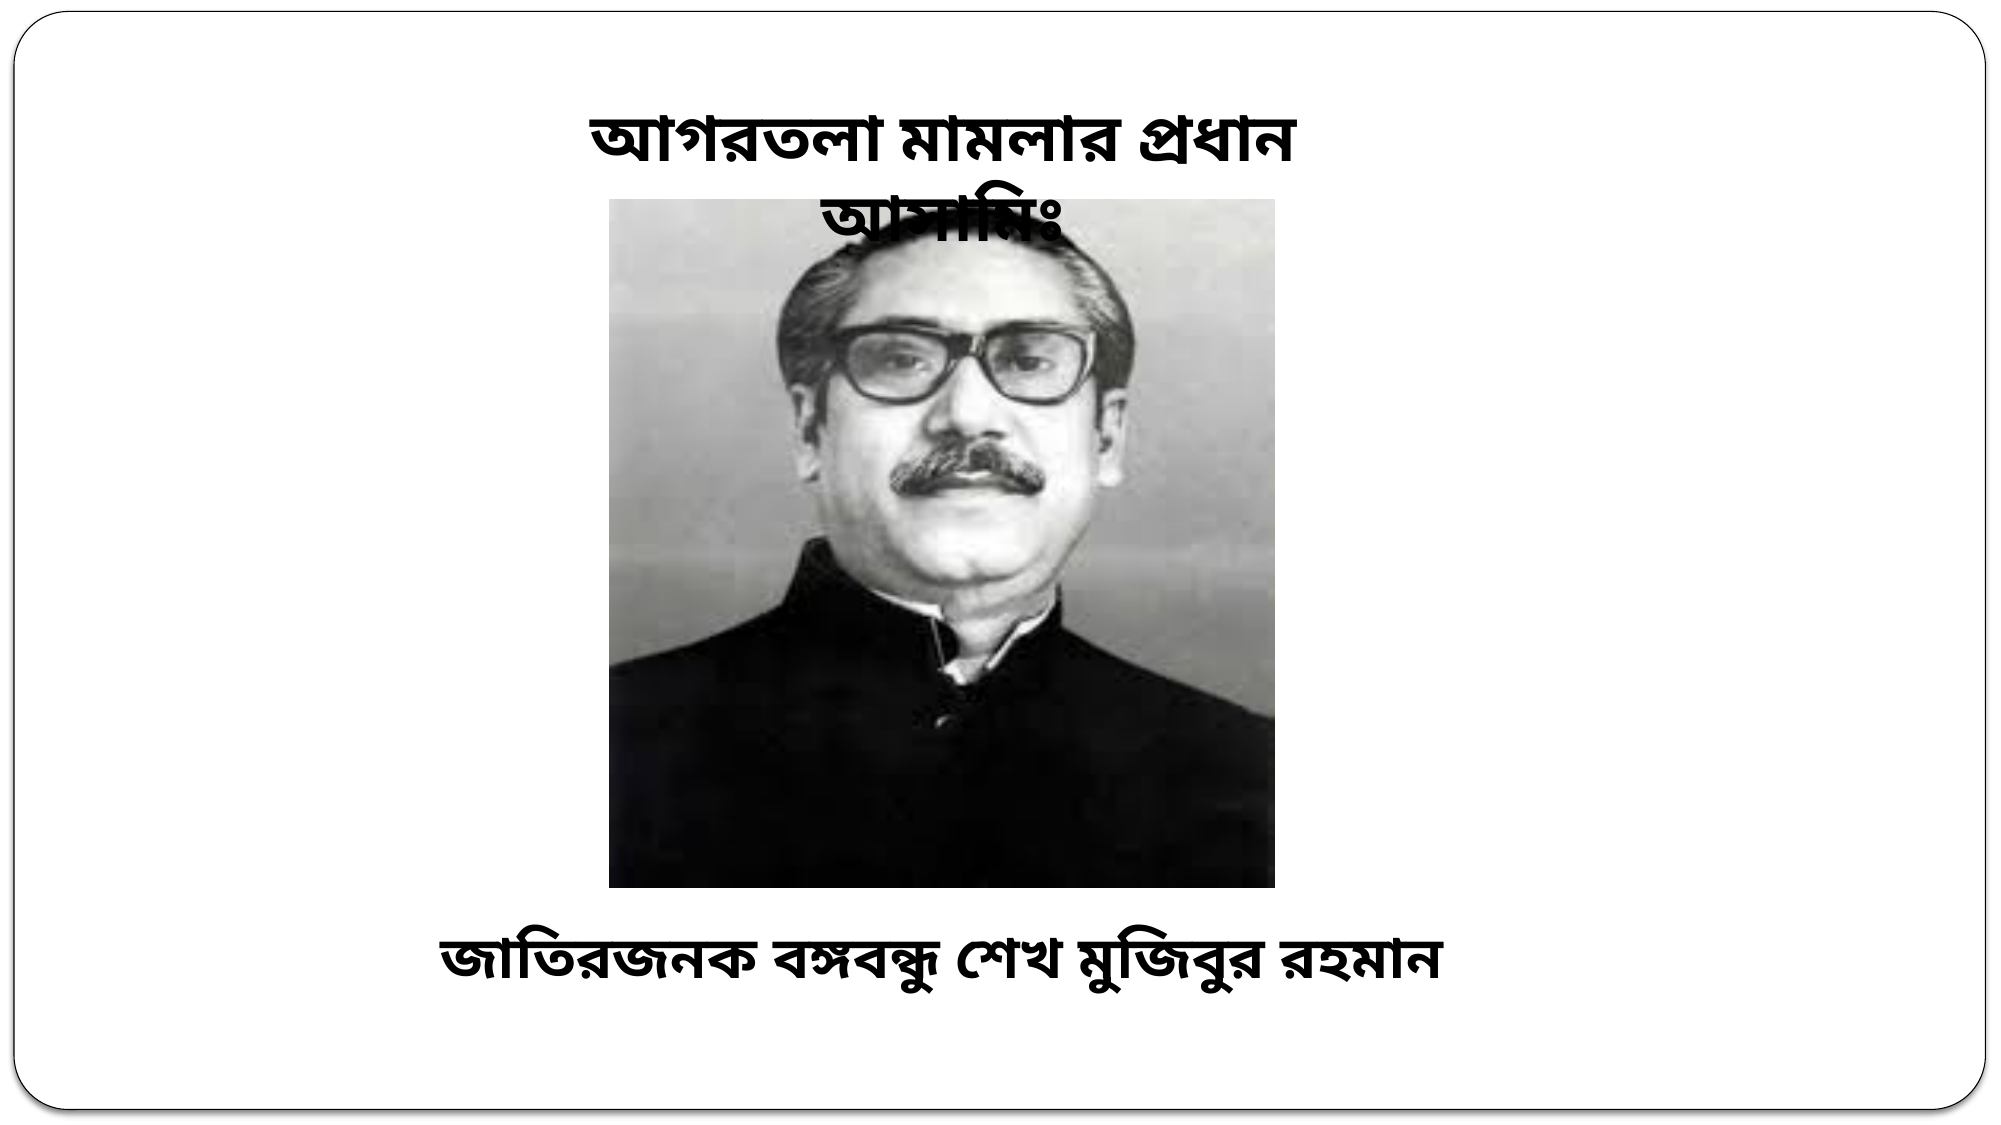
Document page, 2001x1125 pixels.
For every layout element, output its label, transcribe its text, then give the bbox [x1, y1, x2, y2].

text_box জাতিরজনক বঙ্গবন্ধু শেখ মুজিবুর রহমান [425, 912, 1459, 998]
text_box আগরতলা মামলার প্রধান আসামিঃ [562, 87, 1325, 263]
picture [609, 199, 1276, 888]
